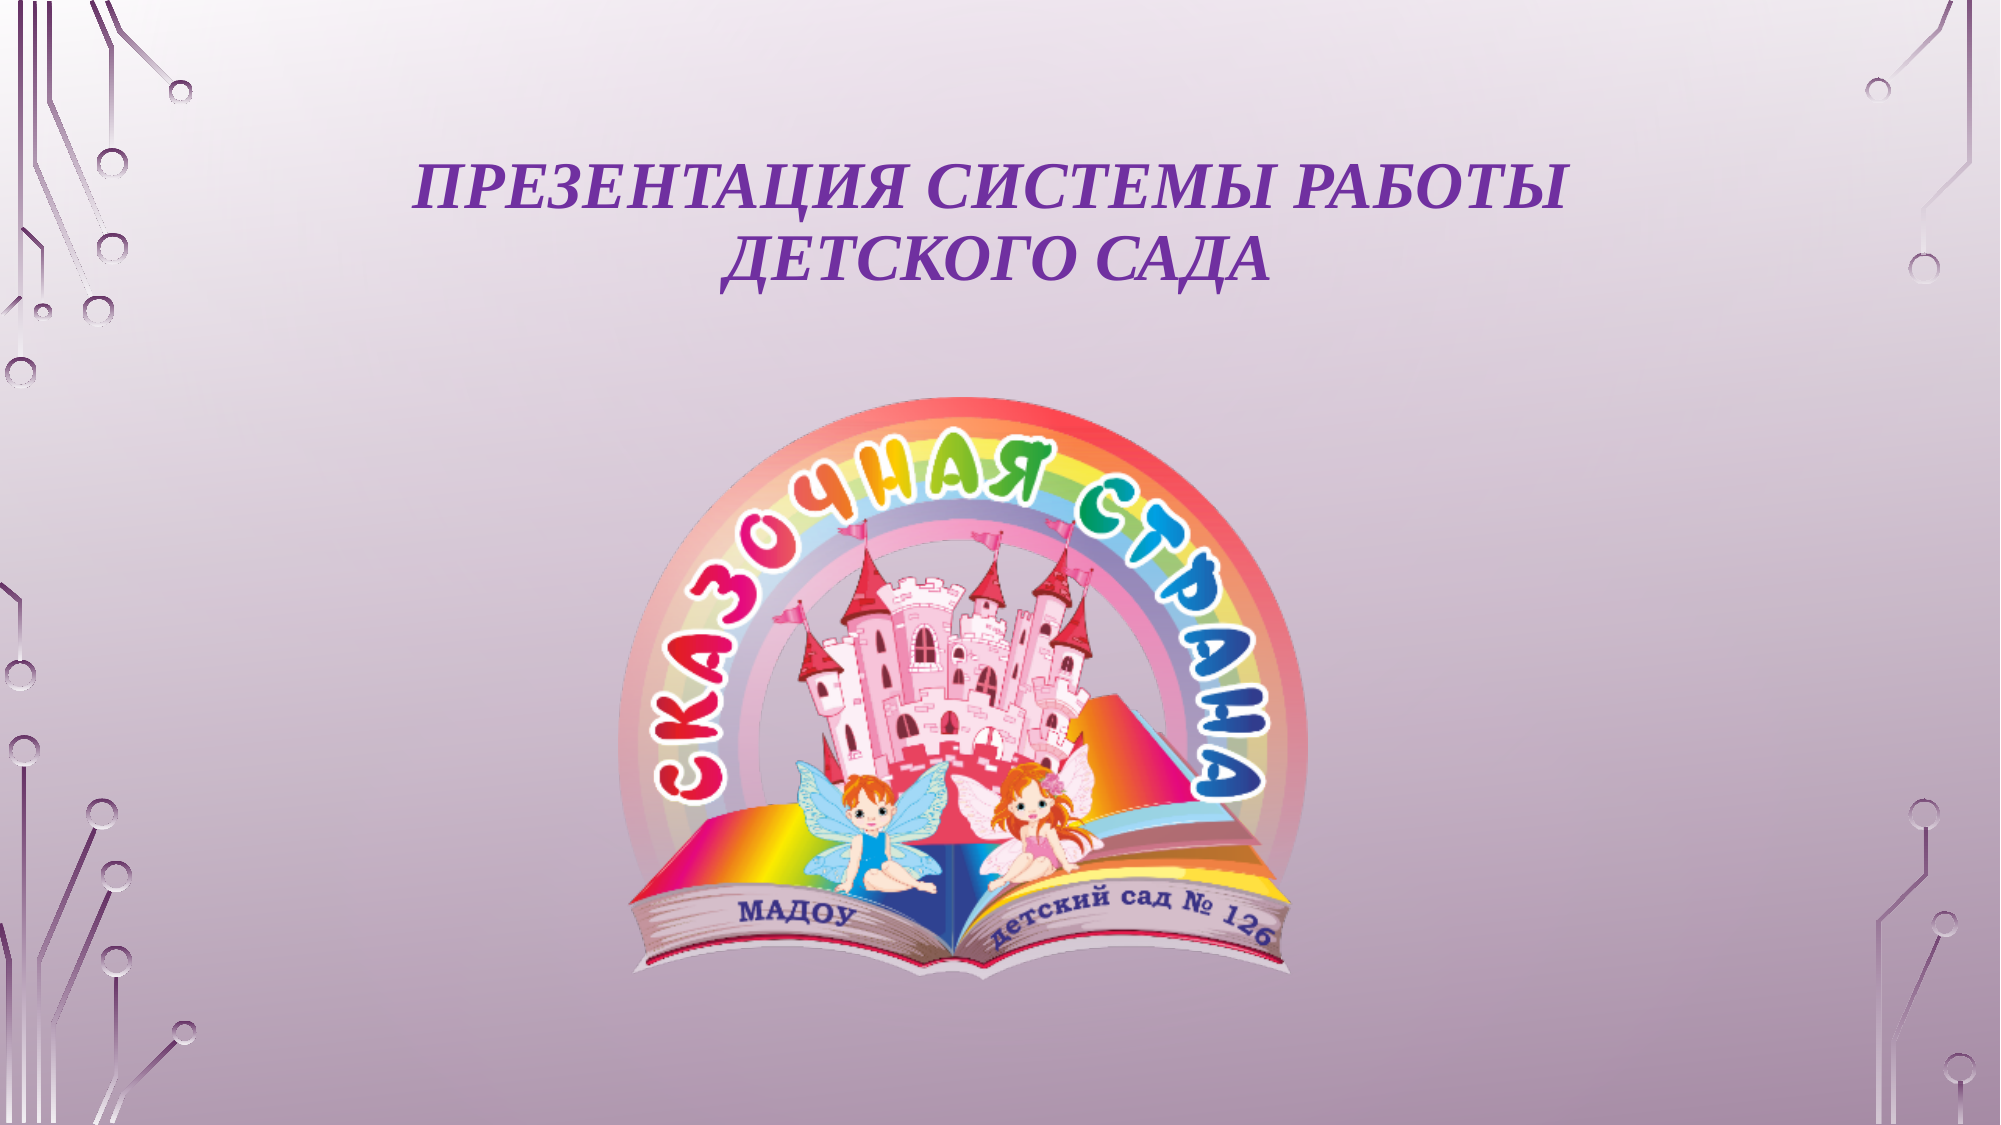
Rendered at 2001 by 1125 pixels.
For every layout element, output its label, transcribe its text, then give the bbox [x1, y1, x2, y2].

title Презентация системы работы детского сада [187, 101, 1813, 344]
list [618, 397, 1308, 1069]
